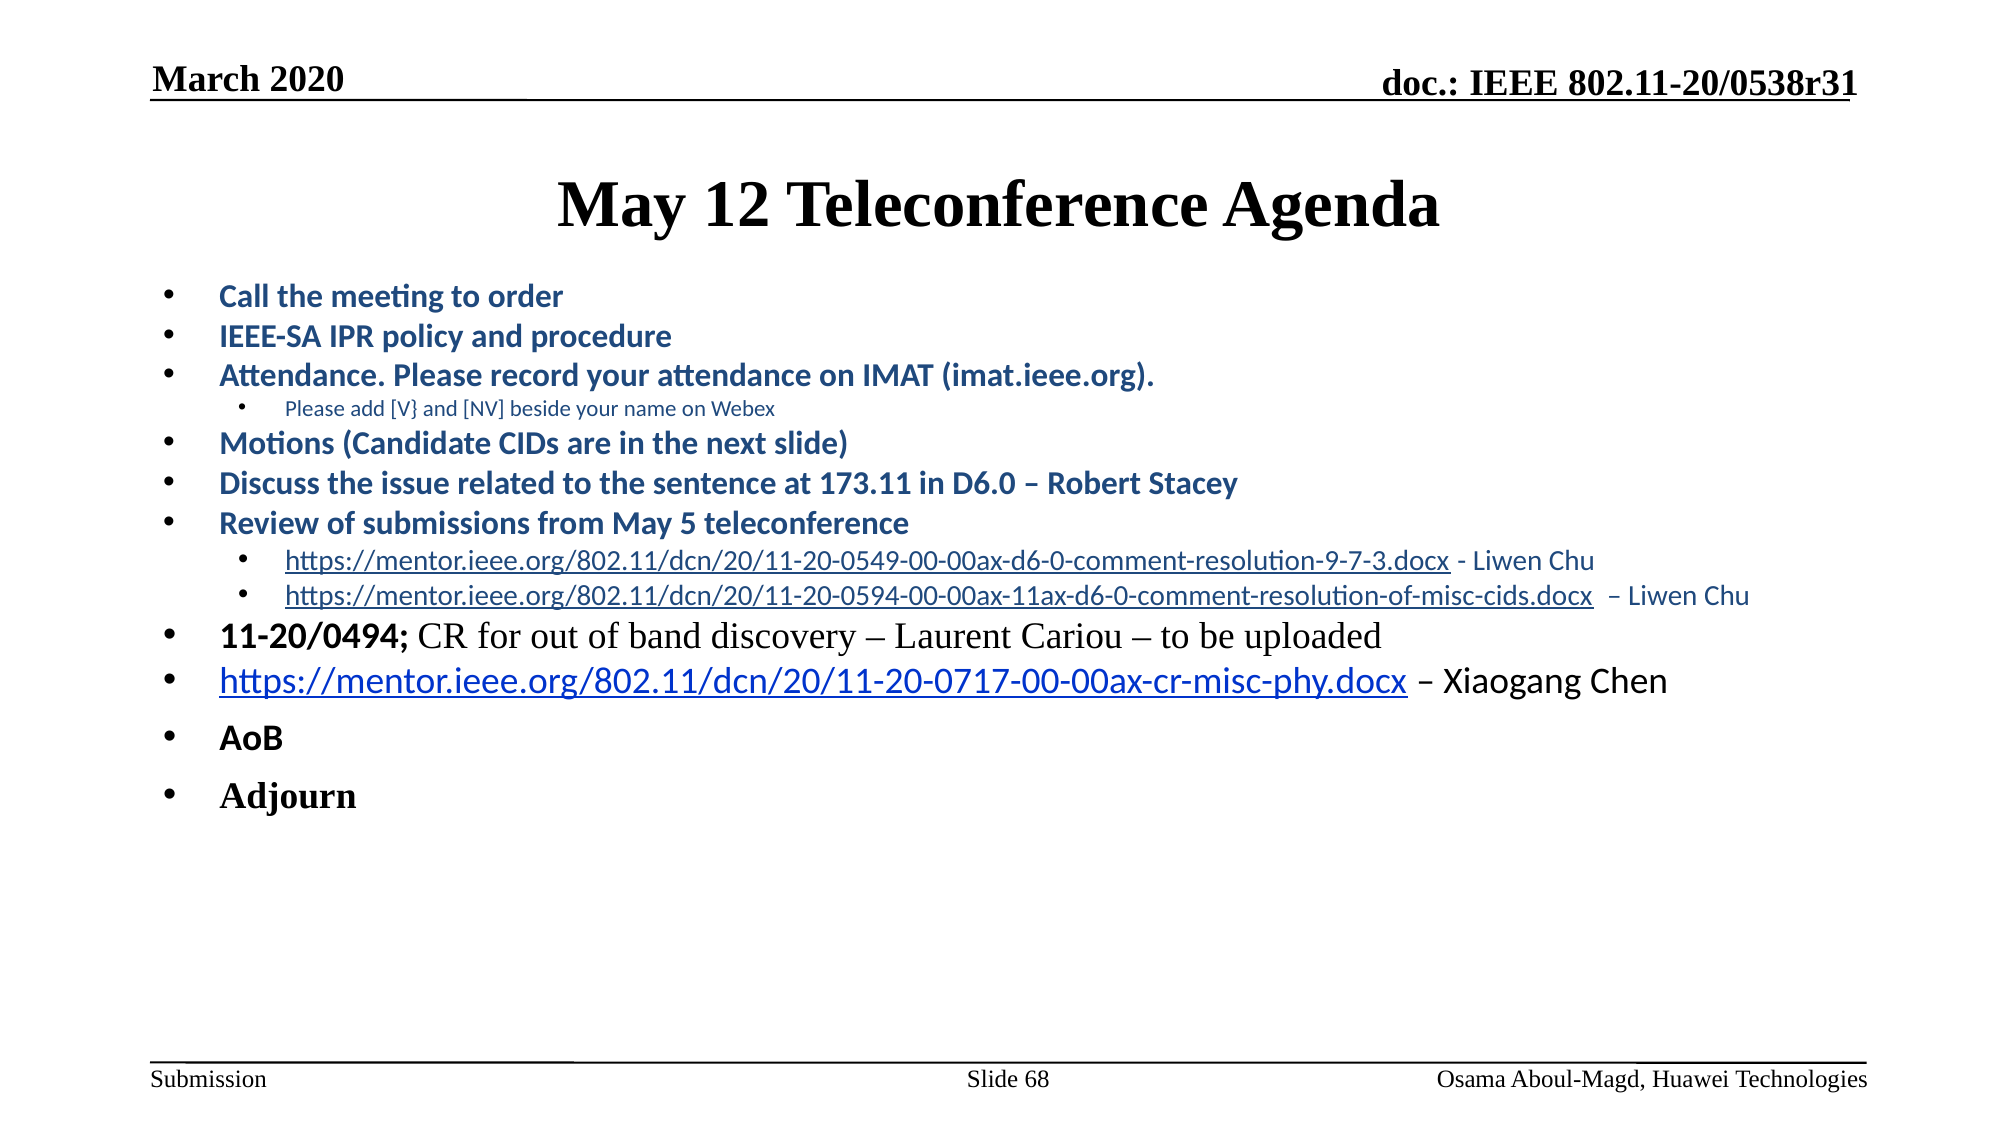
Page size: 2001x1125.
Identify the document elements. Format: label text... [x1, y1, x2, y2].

slide_number Slide 68 [950, 1061, 1067, 1123]
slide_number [152, 54, 563, 100]
footer Osama Aboul-Magd, Huawei Technologies [1171, 1061, 1869, 1093]
list Call the meeting to order IEEE-SA IPR policy and procedure Attendance. Please record your attendance on IMAT (imat.ieee.org). Please add [V} and [NV] beside your name on Webex Motions (Candidate CIDs are in the next slide) Discuss the issue related to the sentence at 173.11 in D6.0 – Robert Stacey Review of submissions from May 5 teleconference https://mentor.ieee.org/802.11/dcn/20/11-20-0549-00-00ax-d6-0-comment-resolution-9-7-3.docx - Liwen Chu https://mentor.ieee.org/802.11/dcn/20/11-20-0594-00-00ax-11ax-d6-0-comment-resolution-of-misc-cids.docx – Liwen Chu 11-20/0494; CR for out of band discovery – Laurent Cariou – to be uploaded https://mentor.ieee.org/802.11/dcn/20/11-20-0717-00-00ax-cr-misc-phy.docx – Xiaogang Chen AoB Adjourn [147, 265, 1900, 1017]
title May 12 Teleconference Agenda [149, 112, 1850, 265]
